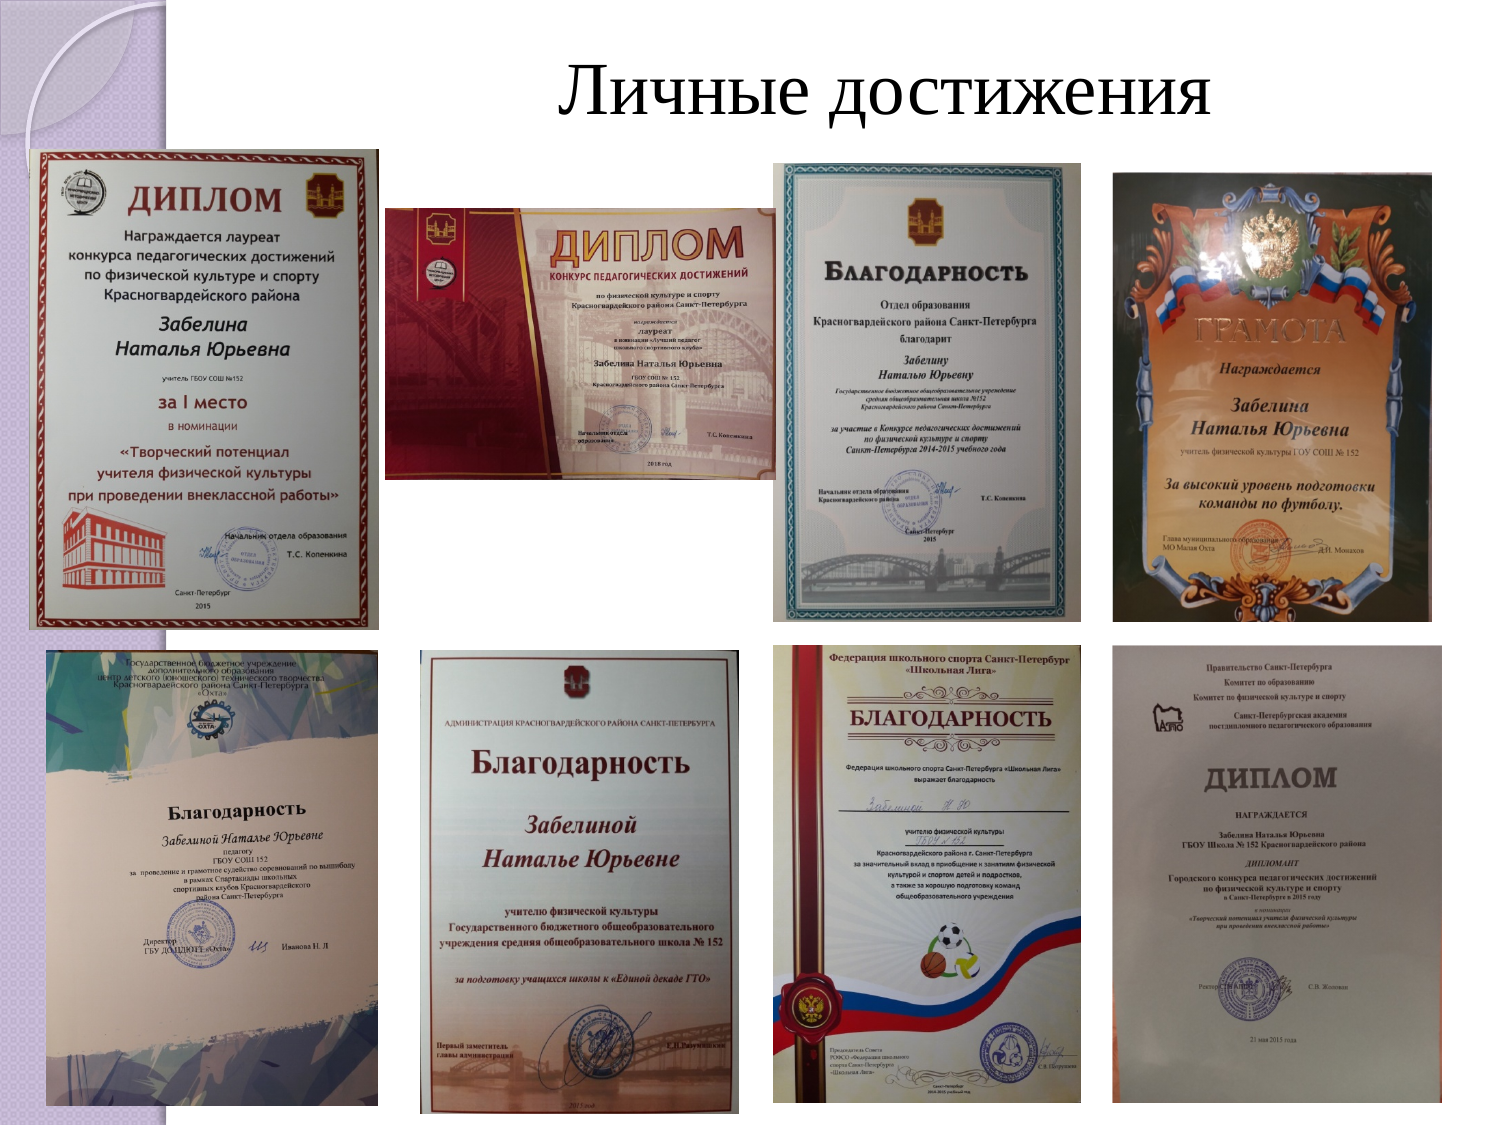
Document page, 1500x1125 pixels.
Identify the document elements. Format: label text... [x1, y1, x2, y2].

picture [419, 650, 739, 1114]
picture [773, 644, 1500, 1103]
picture [385, 163, 1497, 622]
picture [29, 149, 379, 630]
title Личные достижения [490, 19, 1282, 150]
picture [46, 650, 378, 1106]
